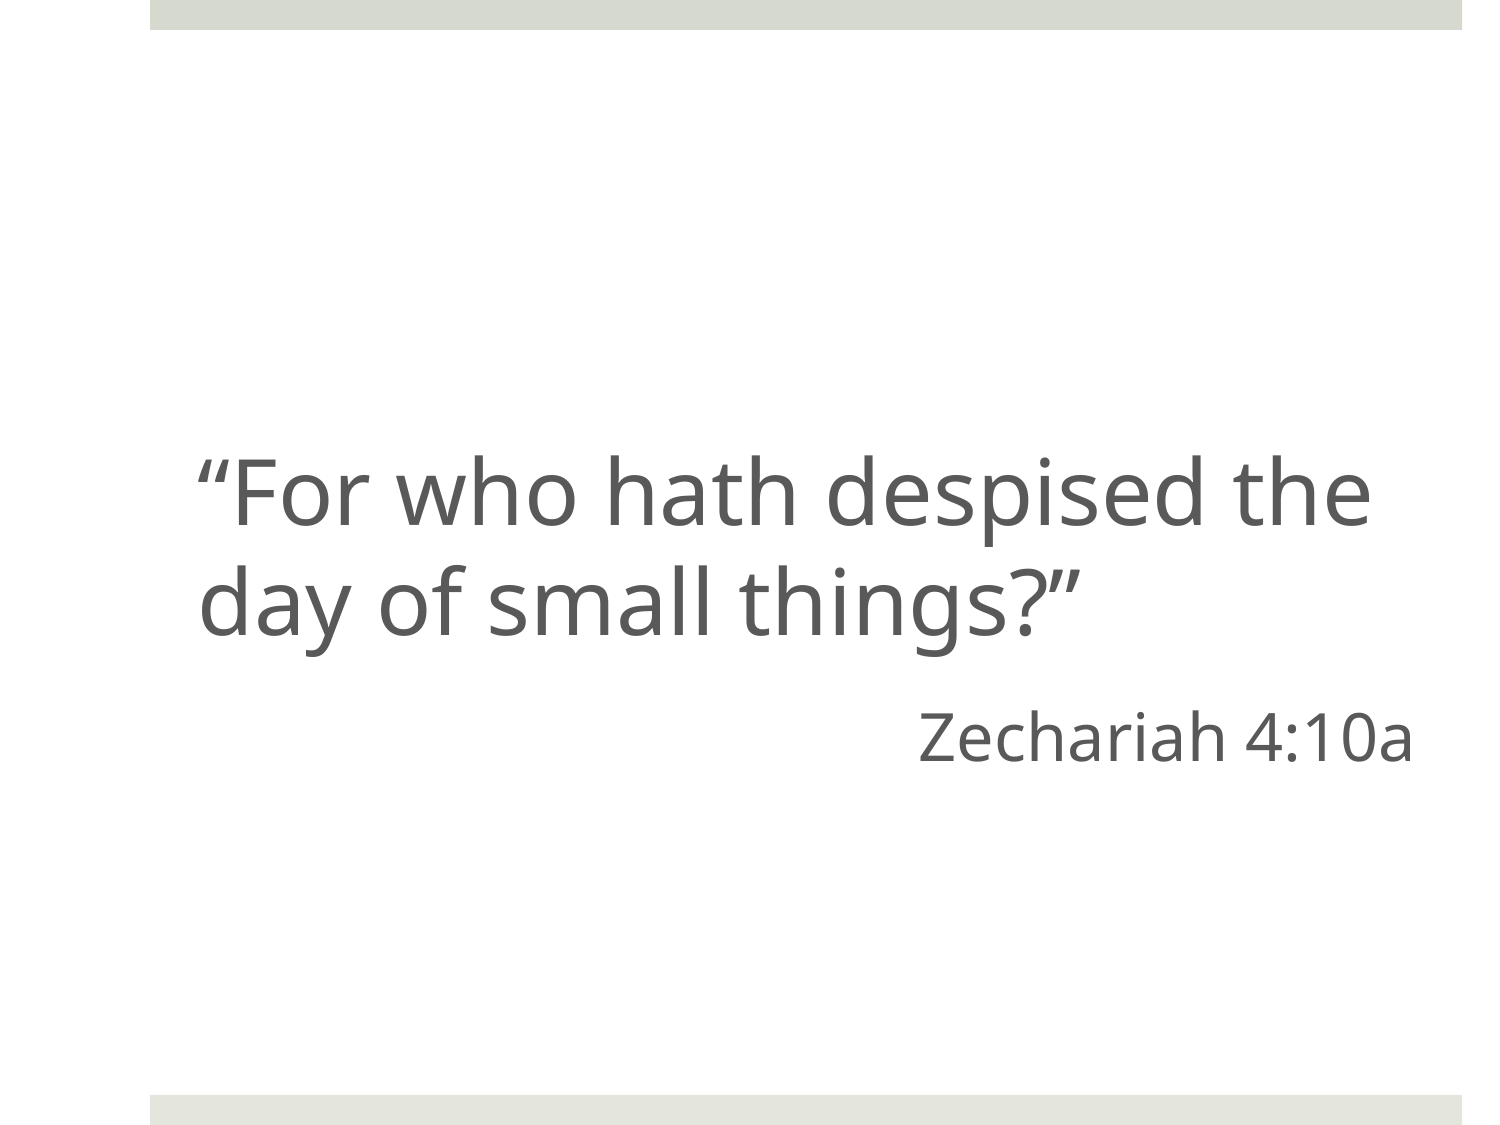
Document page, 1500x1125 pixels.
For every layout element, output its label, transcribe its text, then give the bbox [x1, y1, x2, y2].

list “For who hath despised the day of small things?” Zechariah 4:10a [182, 425, 1432, 1028]
